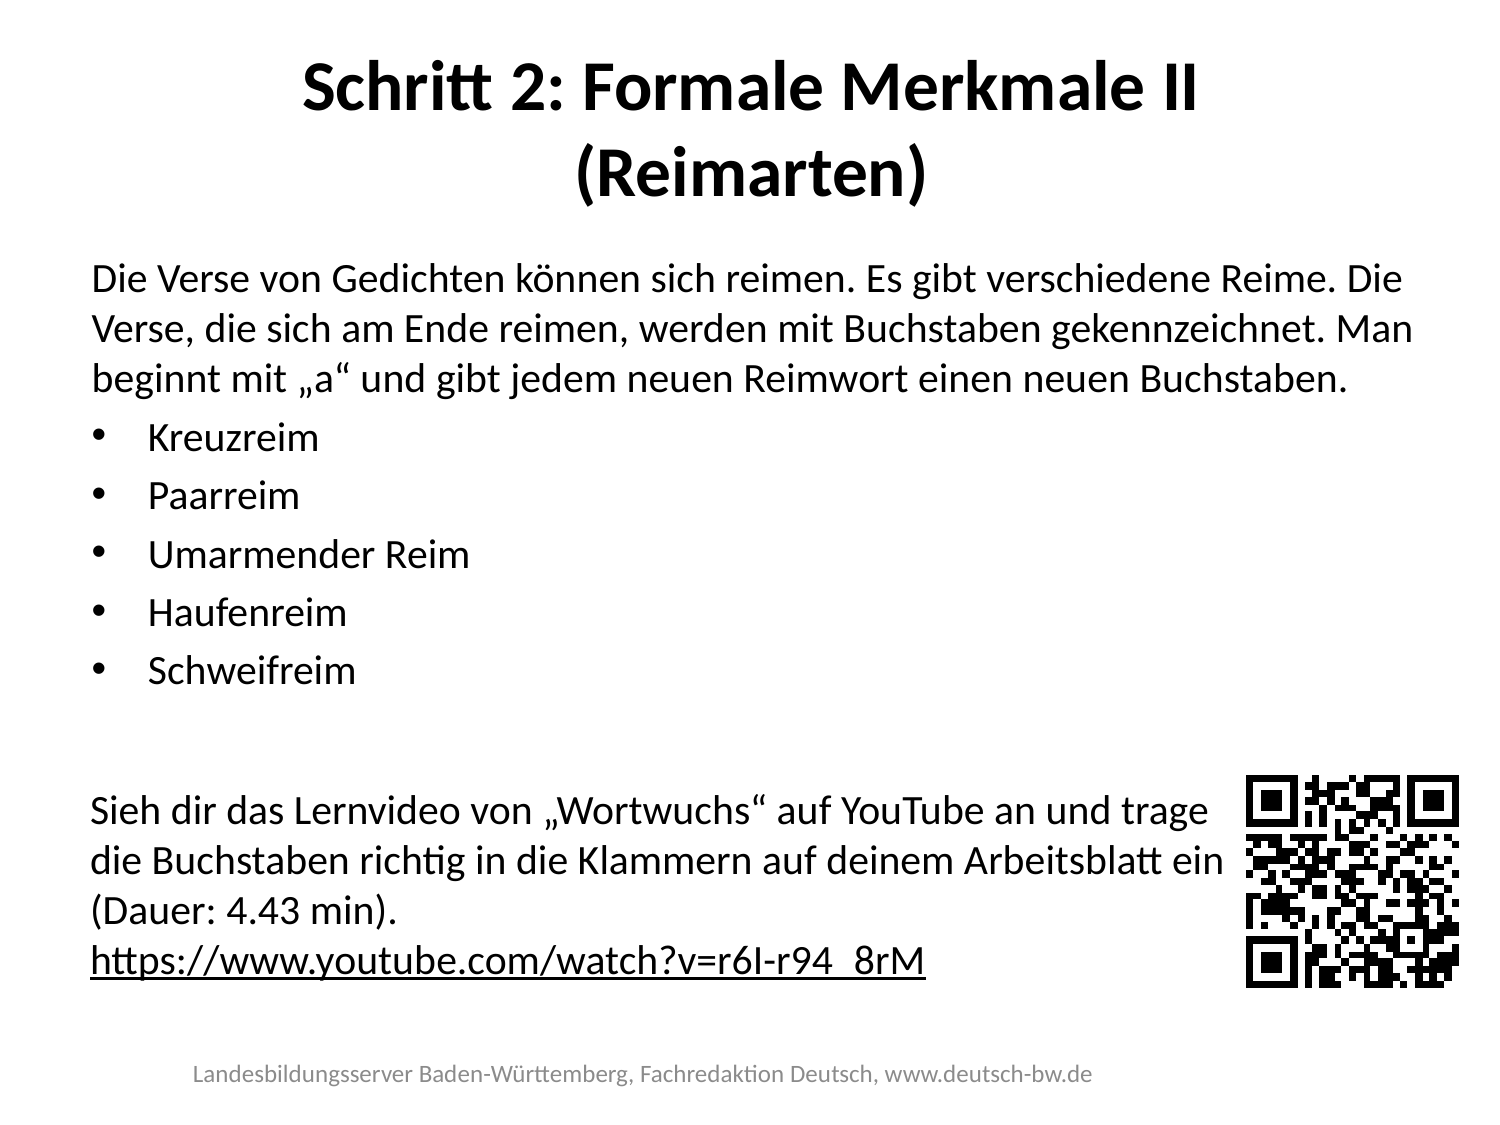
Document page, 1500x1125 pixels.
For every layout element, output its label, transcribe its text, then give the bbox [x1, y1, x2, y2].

list Die Verse von Gedichten können sich reimen. Es gibt verschiedene Reime. Die Verse, die sich am Ende reimen, werden mit Buchstaben gekennzeichnet. Man beginnt mit „a“ und gibt jedem neuen Reimwort einen neuen Buchstaben. Kreuzreim Paarreim Umarmender Reim Haufenreim Schweifreim [76, 243, 1459, 775]
title Schritt 2: Formale Merkmale II (Reimarten) [76, 30, 1427, 219]
picture [1245, 774, 1459, 988]
footer Landesbildungsserver Baden-Württemberg, Fachredaktion Deutsch, www.deutsch-bw.de [64, 1042, 1223, 1103]
text_box Sieh dir das Lernvideo von „Wortwuchs“ auf YouTube an und trage die Buchstaben richtig in die Klammern auf deinem Arbeitsblatt ein (Dauer: 4.43 min). https://www.youtube.com/watch?v=r6I-r94_8rM [75, 775, 1243, 990]
